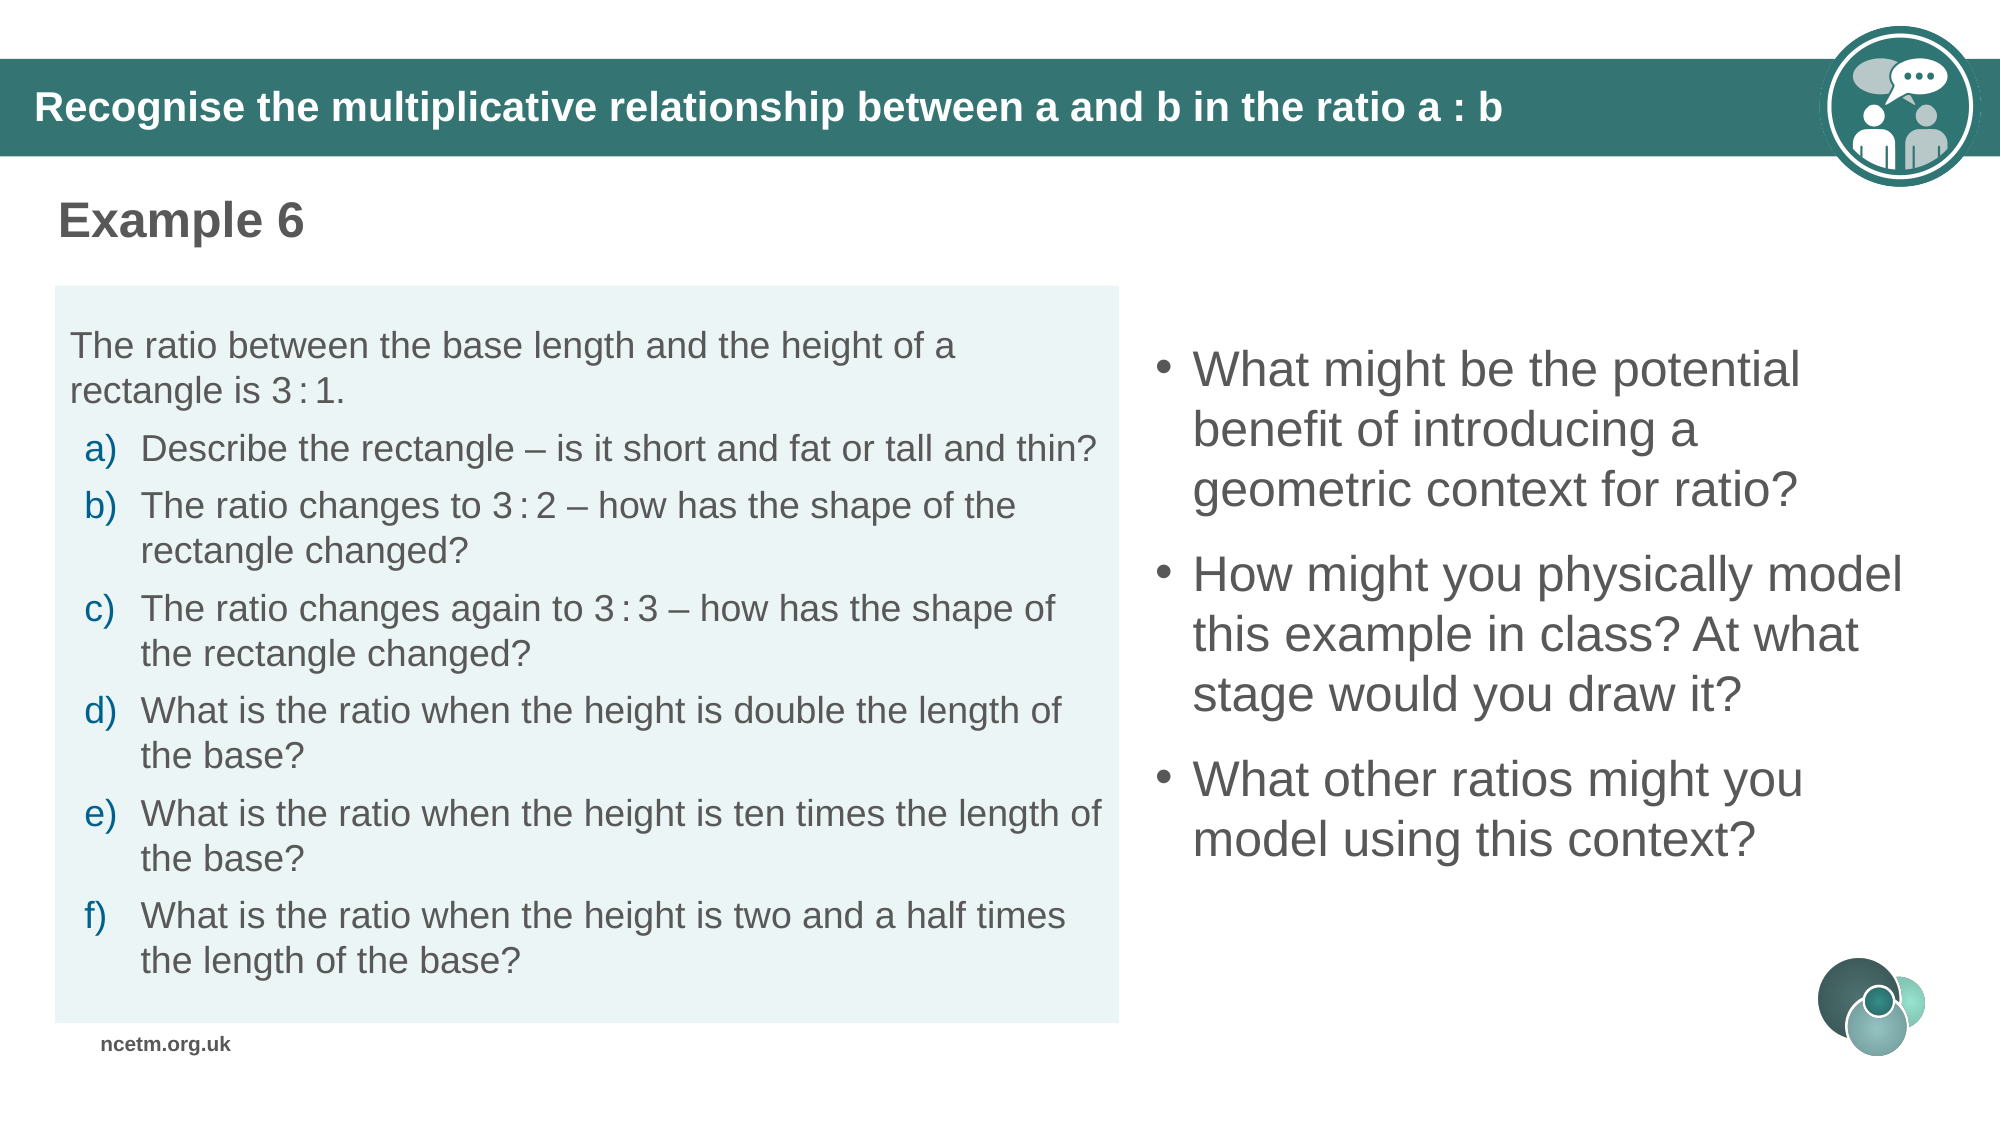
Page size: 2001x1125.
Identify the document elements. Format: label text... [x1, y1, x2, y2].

text_box The ratio between the base length and the height of a rectangle is 3 : 1. Describe the rectangle – is it short and fat or tall and thin? The ratio changes to 3 : 2 – how has the shape of the rectangle changed? The ratio changes again to 3 : 3 – how has the shape of the rectangle changed? What is the ratio when the height is double the length of the base? What is the ratio when the height is ten times the length of the base? What is the ratio when the height is two and a half times the length of the base? [55, 313, 1119, 989]
text_box What might be the potential benefit of introducing a geometric context for ratio? How might you physically model this example in class? At what stage would you draw it? What other ratios might you model using this context? [1120, 285, 1922, 917]
text_box Example 6 [43, 179, 1043, 255]
picture [1818, 958, 1925, 1056]
title Recognise the multiplicative relationship between a and b in the ratio a : b [19, 72, 1757, 143]
text_box [55, 285, 1120, 1024]
picture [1818, 24, 1982, 188]
